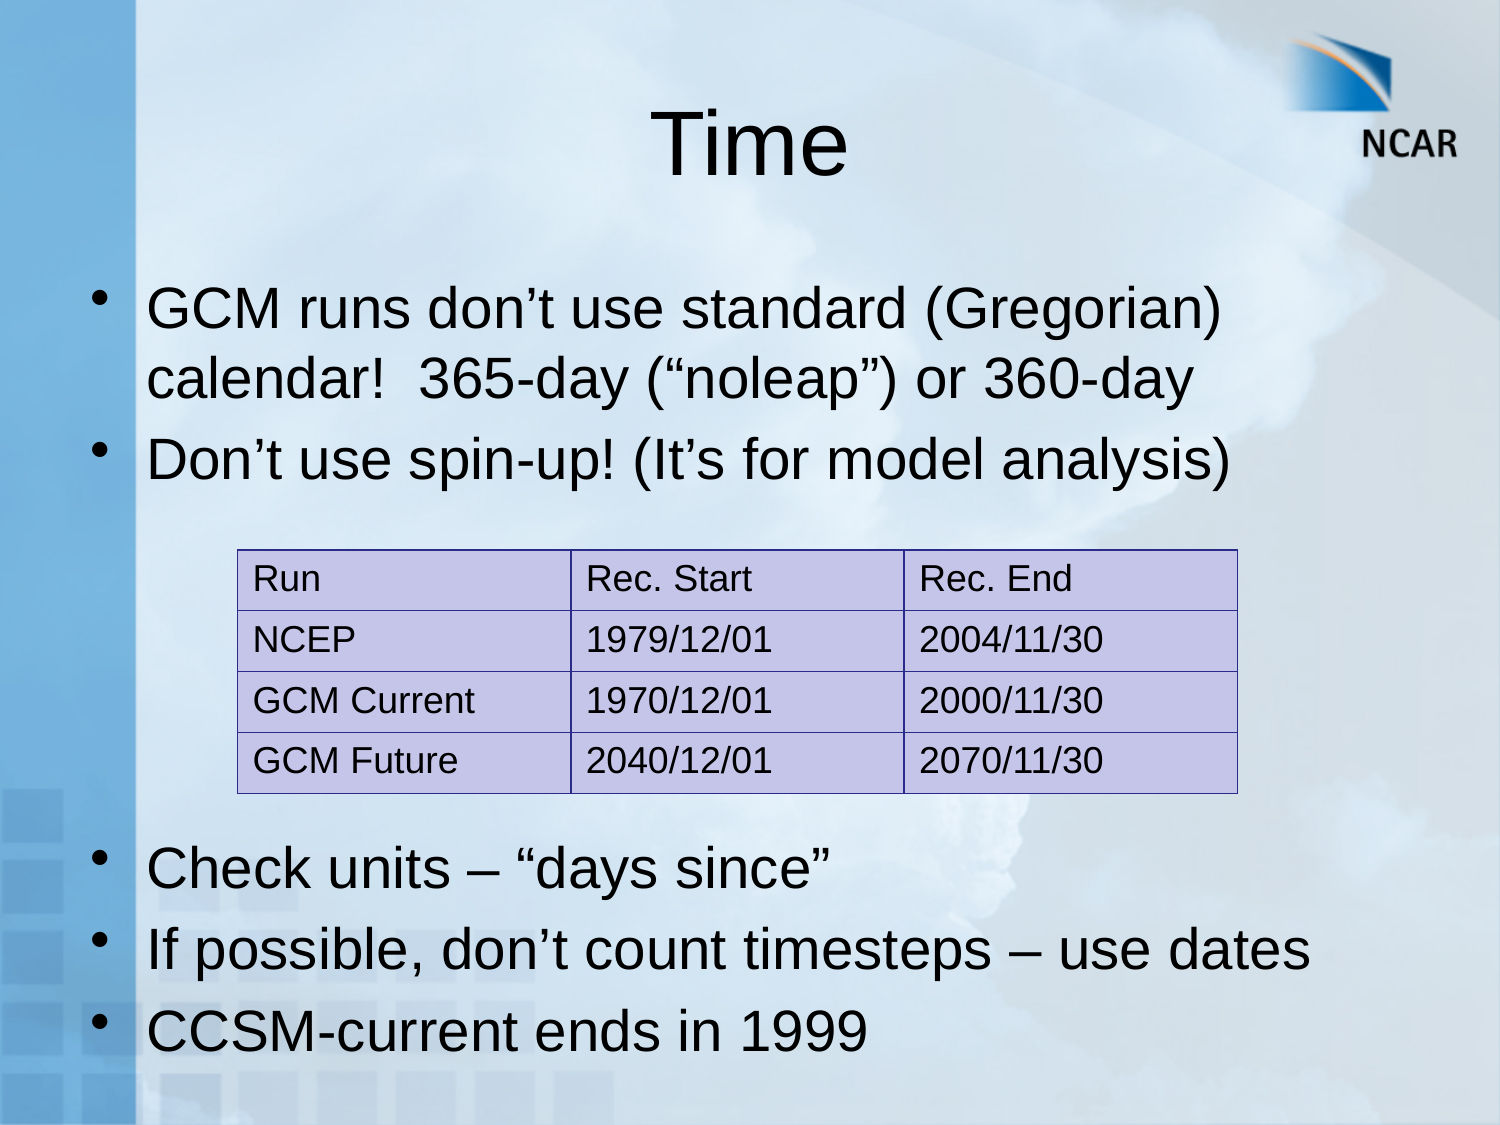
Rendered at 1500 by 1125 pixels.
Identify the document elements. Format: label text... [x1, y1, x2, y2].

table_cell 1970/12/01 [572, 672, 903, 732]
table_cell 2000/11/30 [905, 672, 1237, 732]
table_header Rec. Start [572, 551, 903, 610]
table_cell GCM Current [238, 672, 570, 732]
table_cell GCM Future [238, 733, 570, 793]
picture [0, 0, 1500, 1125]
table_header Run [238, 551, 570, 610]
table_cell 2004/11/30 [905, 611, 1237, 671]
table_cell 1979/12/01 [572, 611, 903, 671]
table_cell NCEP [238, 611, 570, 671]
table_cell 2070/11/30 [905, 733, 1237, 793]
list GCM runs don’t use standard (Gregorian) calendar! 365-day (“noleap”) or 360-day Don’t use spin-up! (It’s for model analysis) Check units – “days since” If possible, don’t count timesteps – use dates CCSM-current ends in 1999 [74, 262, 1426, 1006]
title Time [74, 44, 1426, 233]
table_header Rec. End [905, 551, 1237, 610]
table_cell 2040/12/01 [572, 733, 903, 793]
